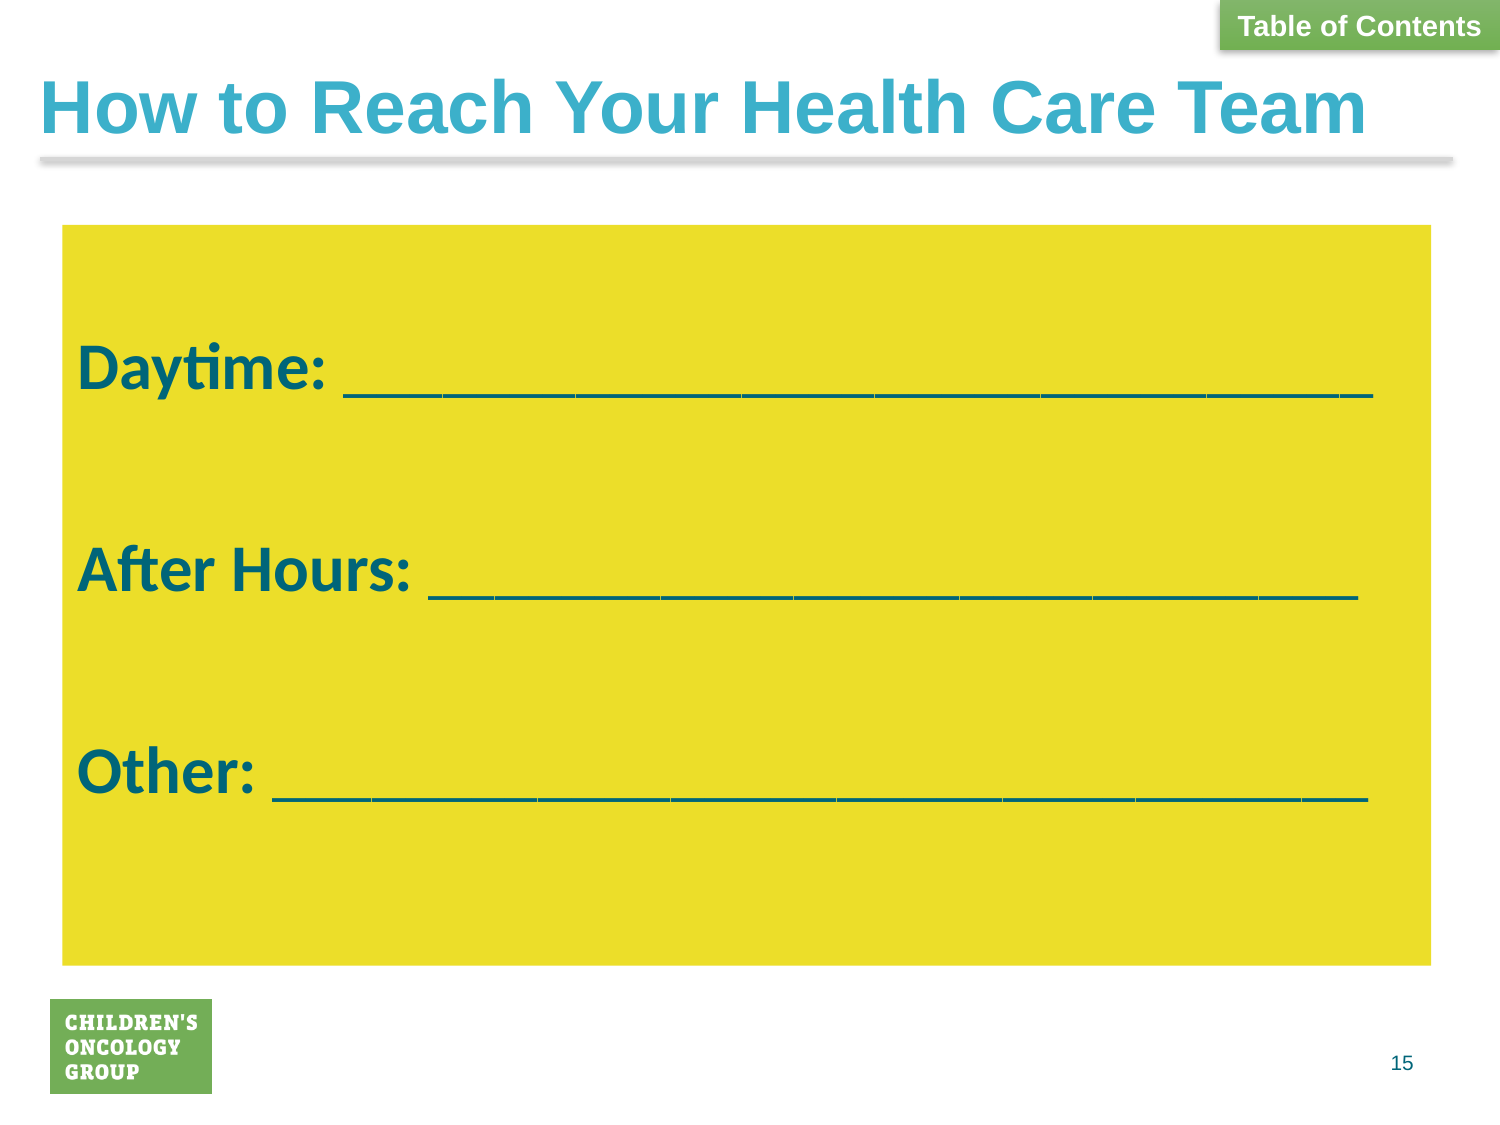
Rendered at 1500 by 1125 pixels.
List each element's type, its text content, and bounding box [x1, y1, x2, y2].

picture [50, 999, 212, 1094]
title How to Reach Your Health Care Team [24, 60, 1432, 158]
text_box Table of Contents [1220, 0, 1500, 50]
list Daytime: _______________________________ After Hours: ____________________________ Other: _________________________________ [62, 224, 1432, 966]
